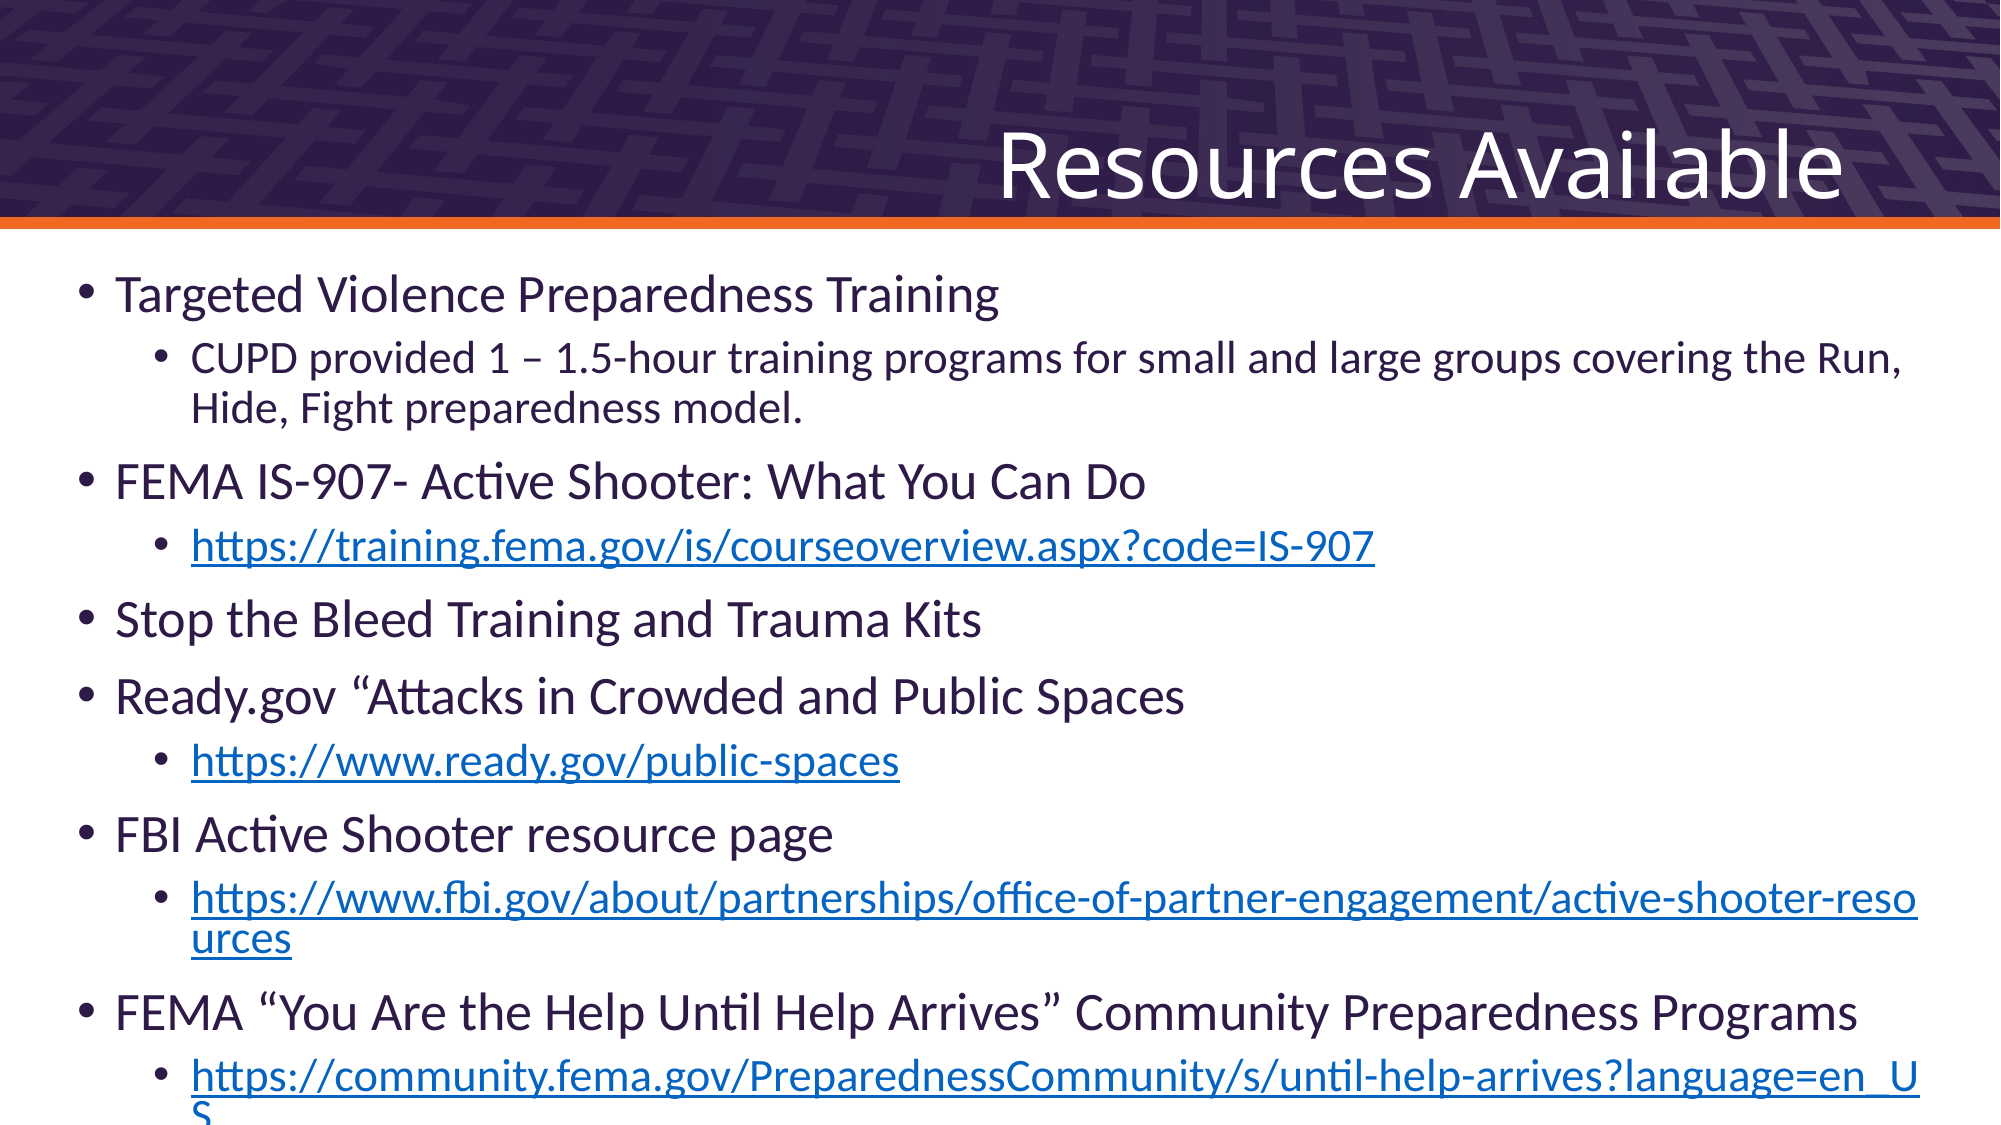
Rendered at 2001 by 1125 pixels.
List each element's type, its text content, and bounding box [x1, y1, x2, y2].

title Resources Available [137, 59, 1863, 257]
list Targeted Violence Preparedness Training CUPD provided 1 – 1.5-hour training programs for small and large groups covering the Run, Hide, Fight preparedness model. FEMA IS-907- Active Shooter: What You Can Do https://training.fema.gov/is/courseoverview.aspx?code=IS-907 Stop the Bleed Training and Trauma Kits Ready.gov “Attacks in Crowded and Public Spaces https://www.ready.gov/public-spaces FBI Active Shooter resource page https://www.fbi.gov/about/partnerships/office-of-partner-engagement/active-shooter-resources FEMA “You Are the Help Until Help Arrives” Community Preparedness Programs https://community.fema.gov/PreparednessCommunity/s/until-help-arrives?language=en_US [62, 257, 1939, 1085]
picture [0, 0, 2000, 1125]
